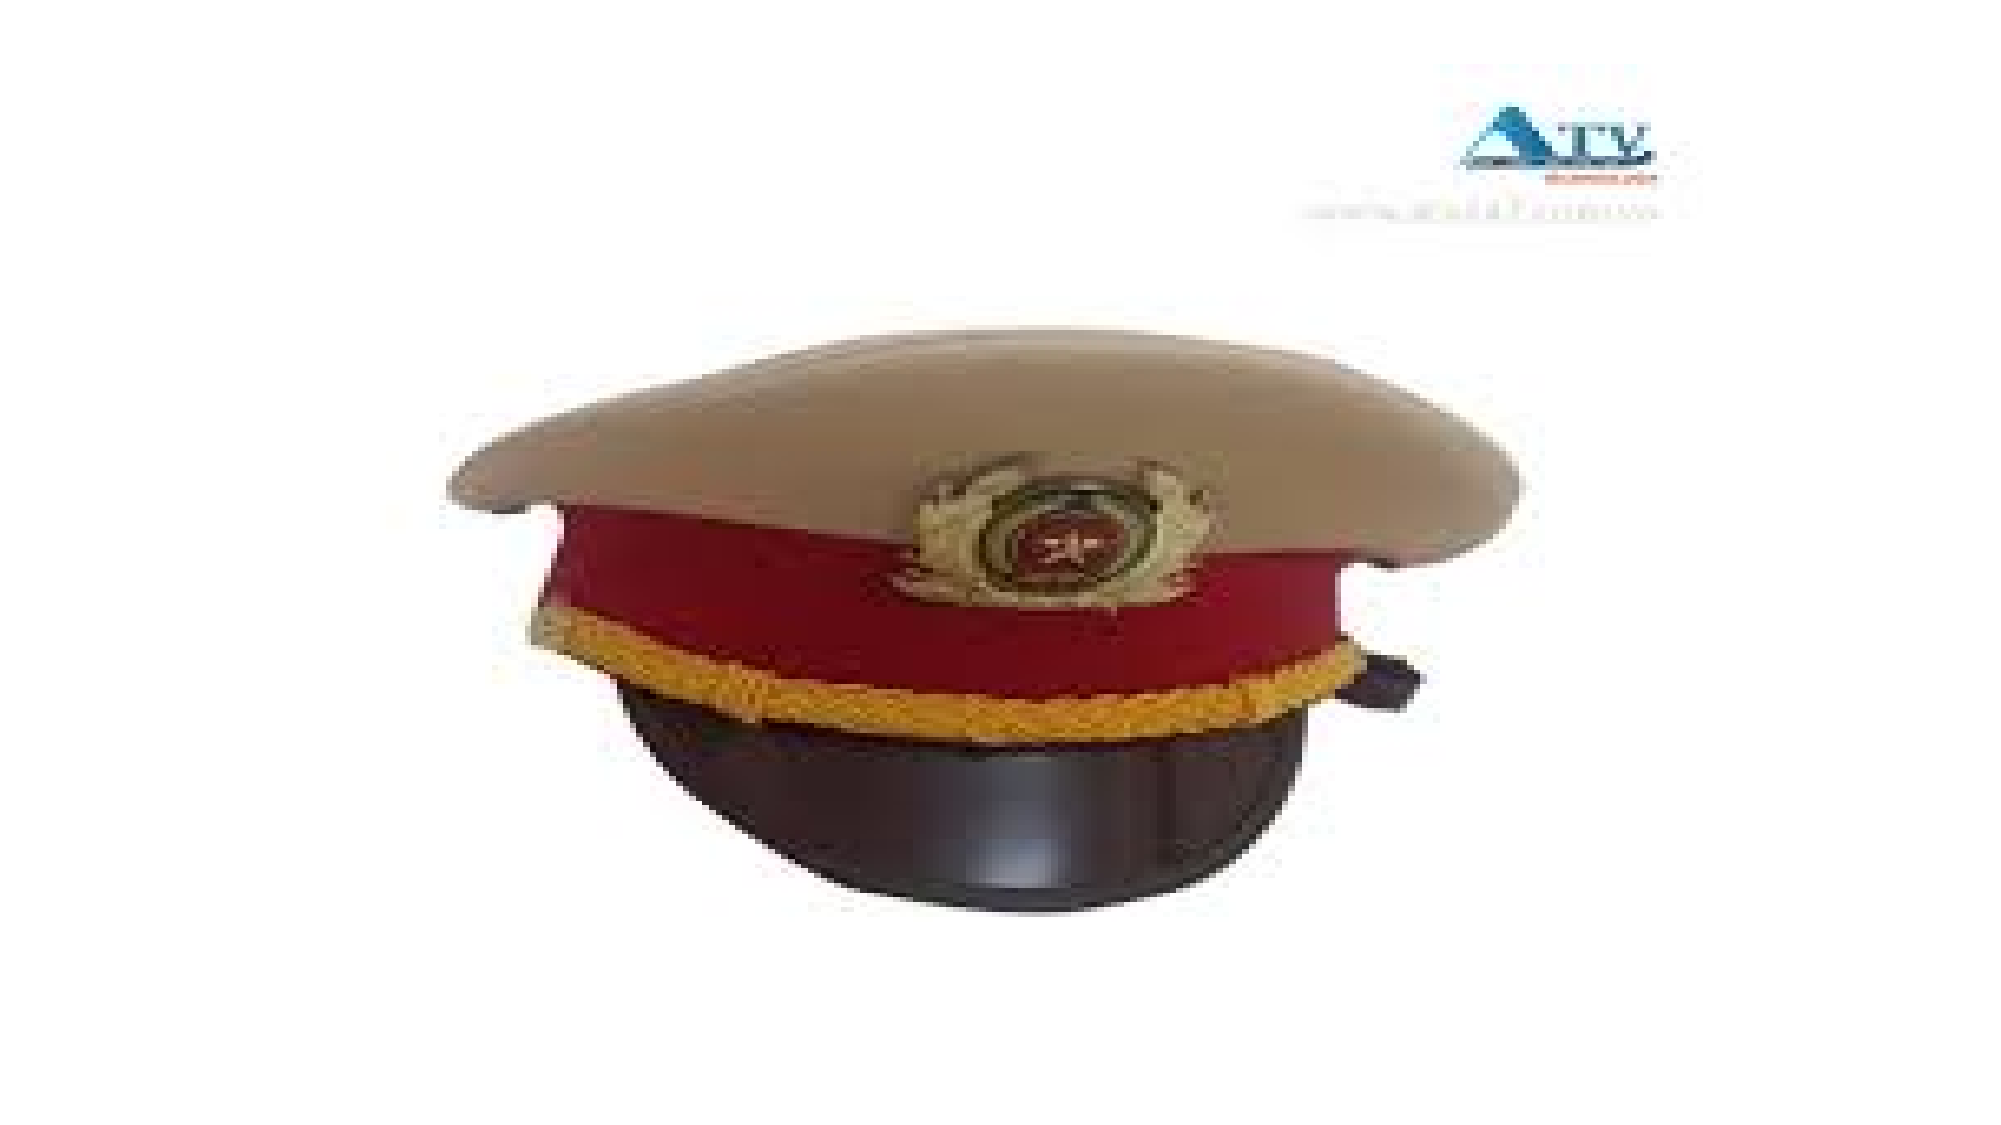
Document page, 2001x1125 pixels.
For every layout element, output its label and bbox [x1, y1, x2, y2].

picture [176, 63, 1796, 1058]
